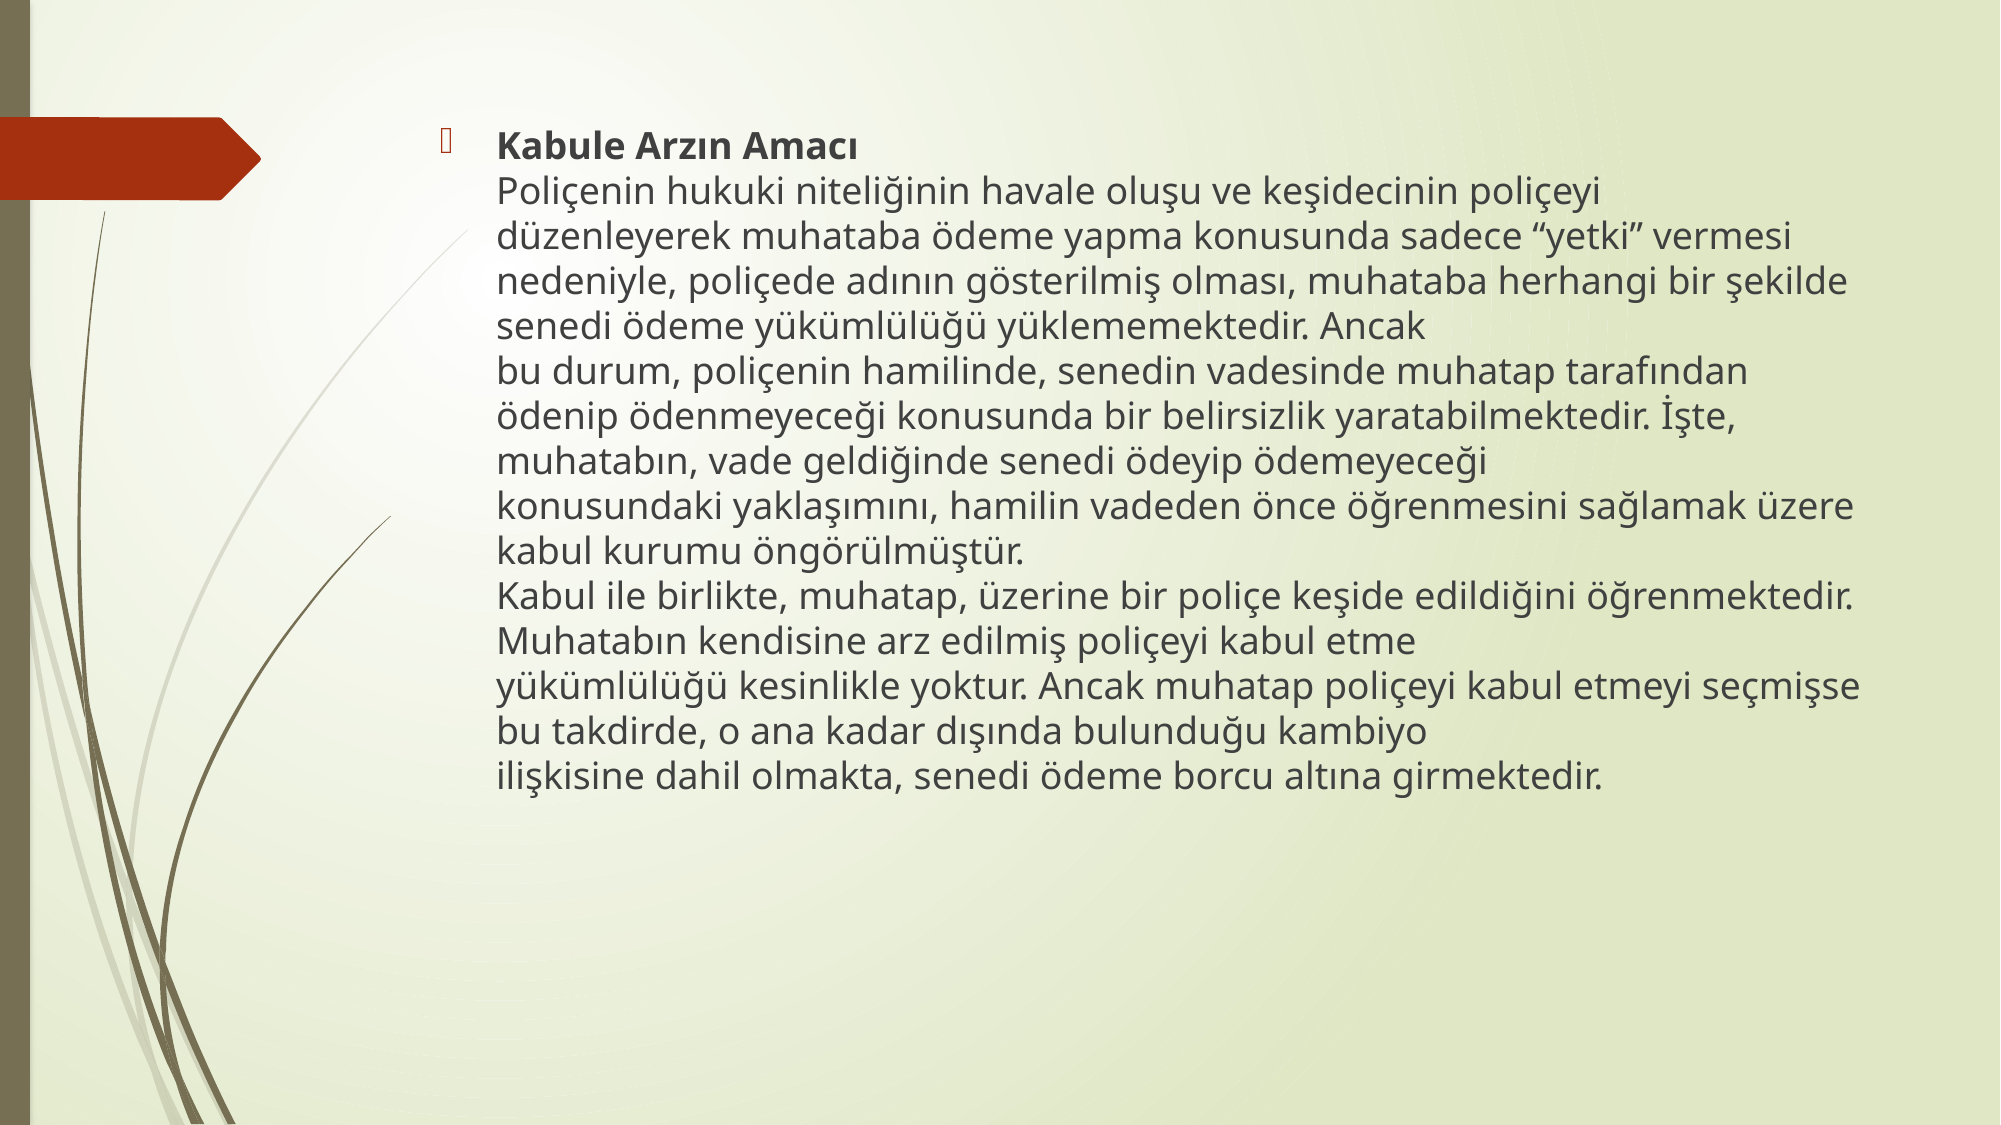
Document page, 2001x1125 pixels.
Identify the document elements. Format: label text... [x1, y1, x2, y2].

list Kabule Arzın Amacı Poliçenin hukuki niteliğinin havale oluşu ve keşidecinin poliçeyi düzenleyerek muhataba ödeme yapma konusunda sadece “yetki” vermesi nedeniyle, poliçede adının gösterilmiş olması, muhataba herhangi bir şekilde senedi ödeme yükümlülüğü yüklememektedir. Ancak bu durum, poliçenin hamilinde, senedin vadesinde muhatap tarafından ödenip ödenmeyeceği konusunda bir belirsizlik yaratabilmektedir. İşte, muhatabın, vade geldiğinde senedi ödeyip ödemeyeceği konusundaki yaklaşımını, hamilin vadeden önce öğrenmesini sağlamak üzere kabul kurumu öngörülmüştür. Kabul ile birlikte, muhatap, üzerine bir poliçe keşide edildiğini öğrenmektedir. Muhatabın kendisine arz edilmiş poliçeyi kabul etme yükümlülüğü kesinlikle yoktur. Ancak muhatap poliçeyi kabul etmeyi seçmişse bu takdirde, o ana kadar dışında bulunduğu kambiyo ilişkisine dahil olmakta, senedi ödeme borcu altına girmektedir. [424, 115, 1888, 970]
